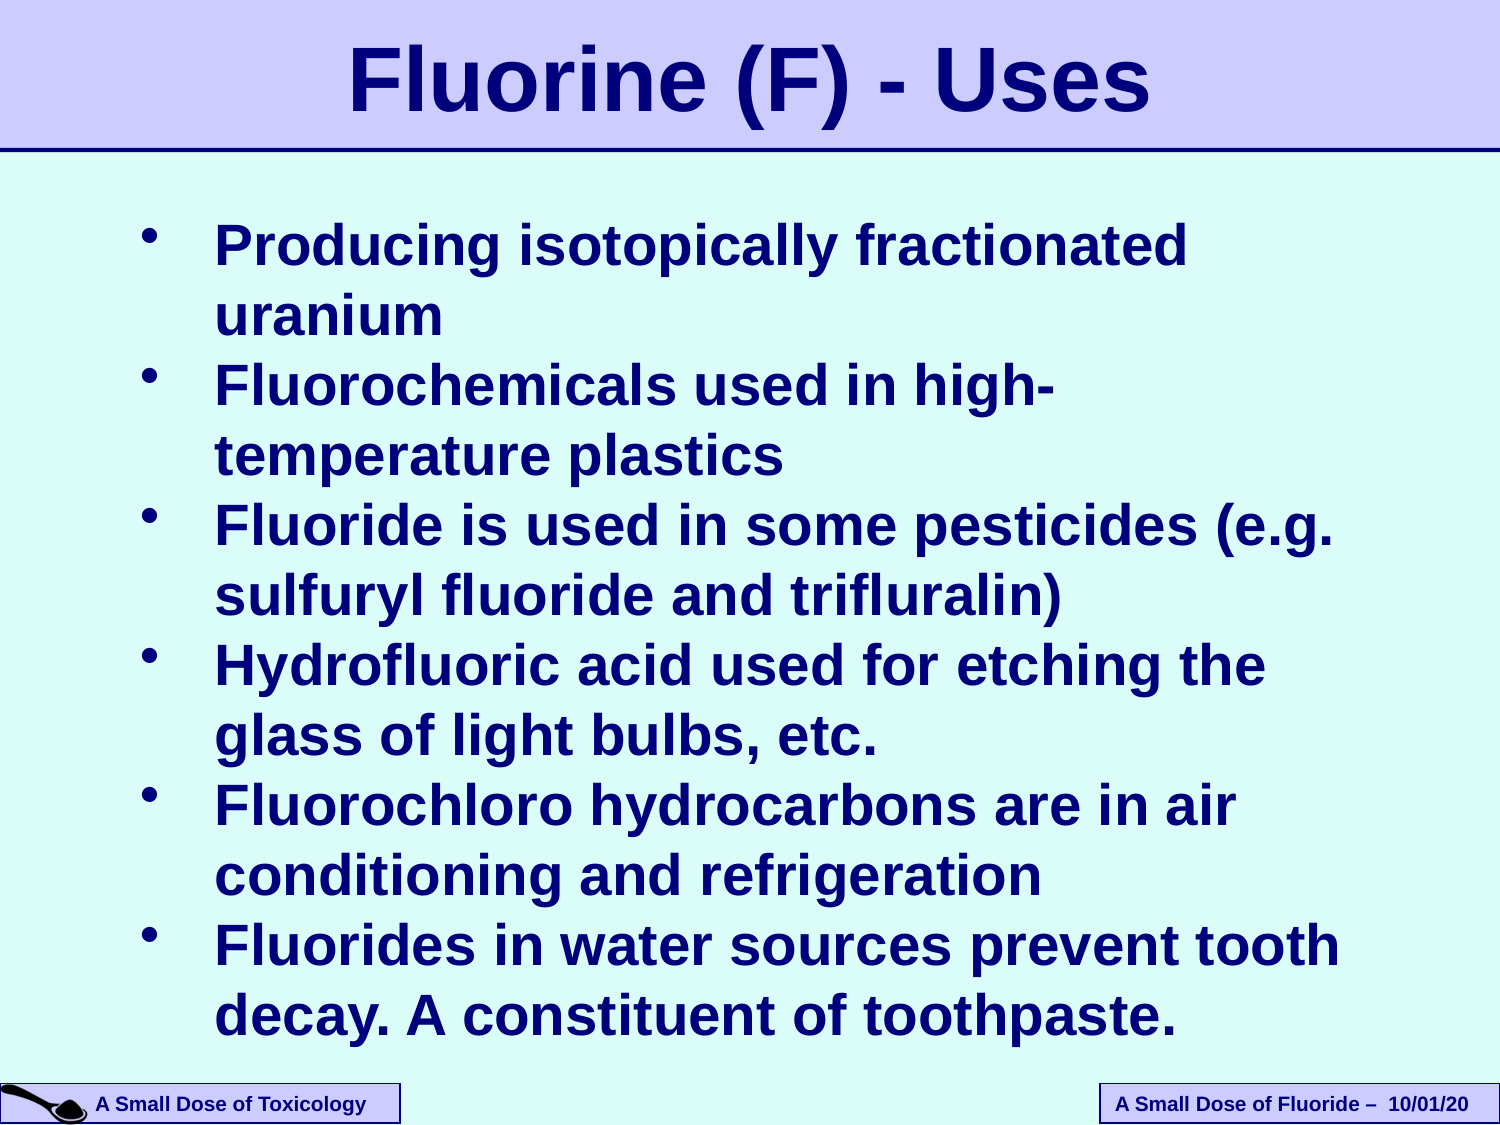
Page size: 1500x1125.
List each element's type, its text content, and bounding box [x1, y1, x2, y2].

picture [0, 1084, 88, 1125]
text_box Producing isotopically fractionated uranium Fluorochemicals used in high-temperature plastics Fluoride is used in some pesticides (e.g. sulfuryl fluoride and trifluralin) Hydrofluoric acid used for etching the glass of light bulbs, etc. Fluorochloro hydrocarbons are in air conditioning and refrigeration Fluorides in water sources prevent tooth decay. A constituent of toothpaste. [125, 199, 1369, 1115]
title Fluorine (F) - Uses [24, 12, 1475, 138]
